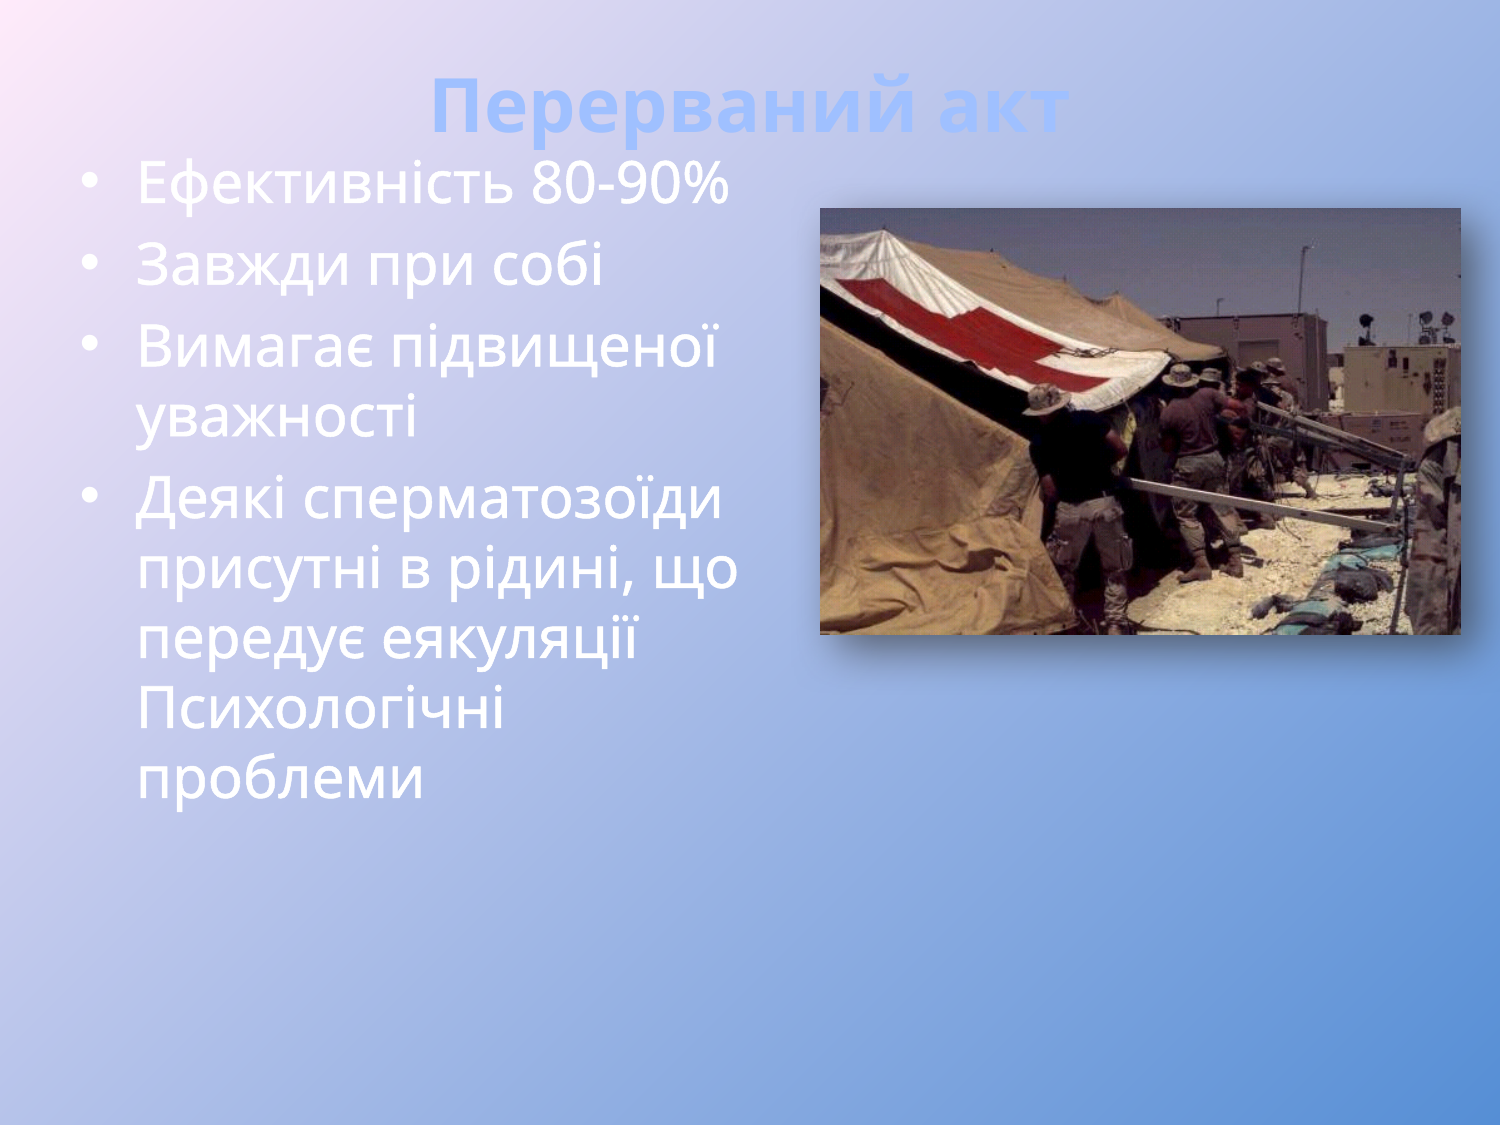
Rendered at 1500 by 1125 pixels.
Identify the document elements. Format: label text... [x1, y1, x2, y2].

text_box Ефективність 80-90% Завжди при собі Вимагає підвищеної уважності Деякі сперматозоїди присутні в рідині, що передує еякуляції Психологічні проблеми [64, 137, 803, 725]
text_box Перерваний акт [112, 50, 1388, 238]
picture [820, 207, 1462, 635]
